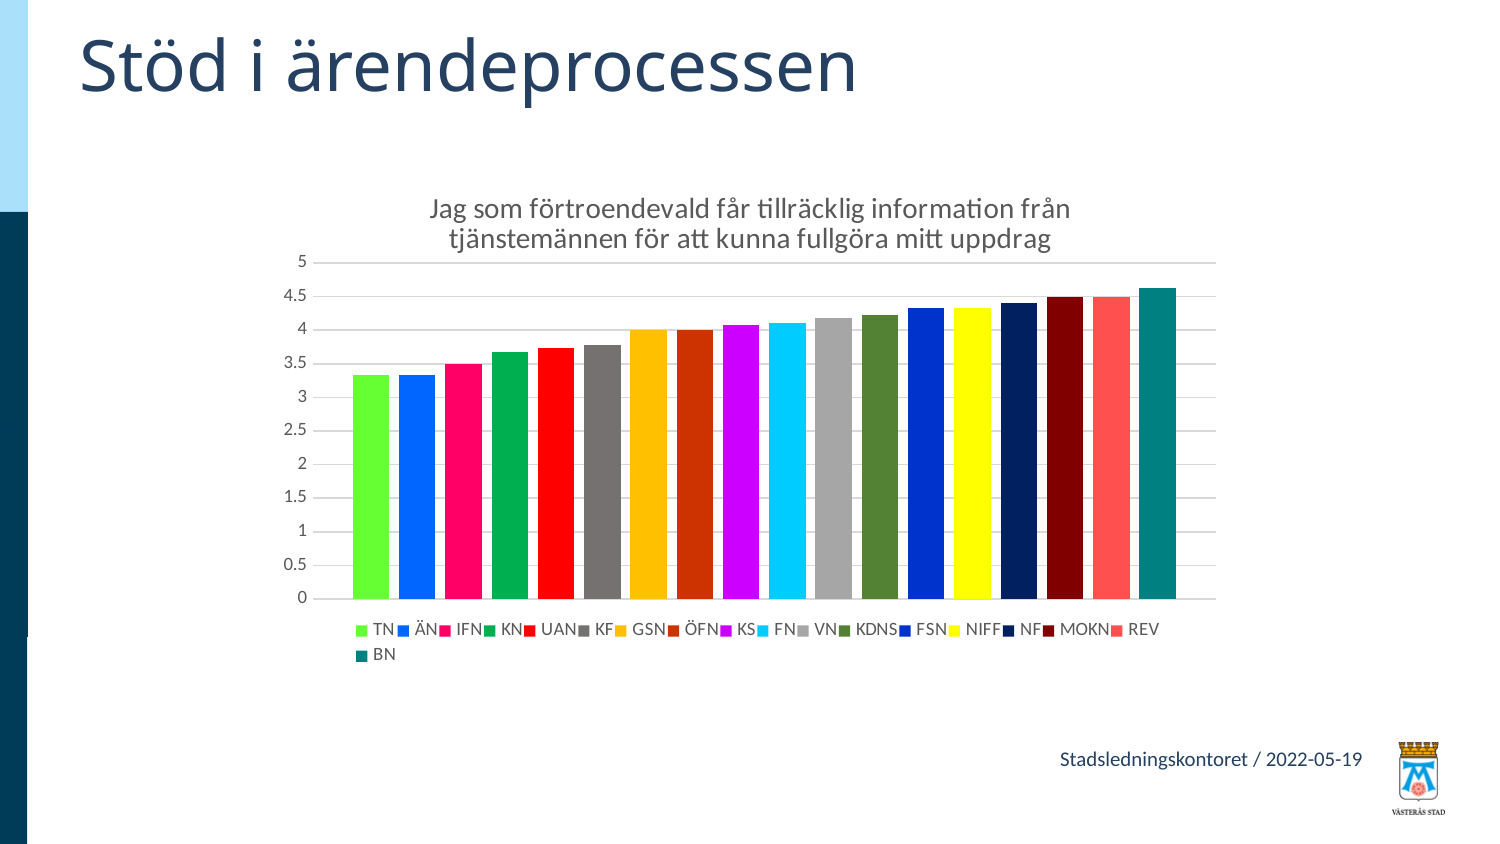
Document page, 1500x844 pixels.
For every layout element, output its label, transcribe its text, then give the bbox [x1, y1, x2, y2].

title Stöd i ärendeprocessen [79, 30, 1450, 132]
chart [260, 169, 1241, 679]
picture [0, 0, 28, 211]
picture [1392, 742, 1445, 815]
